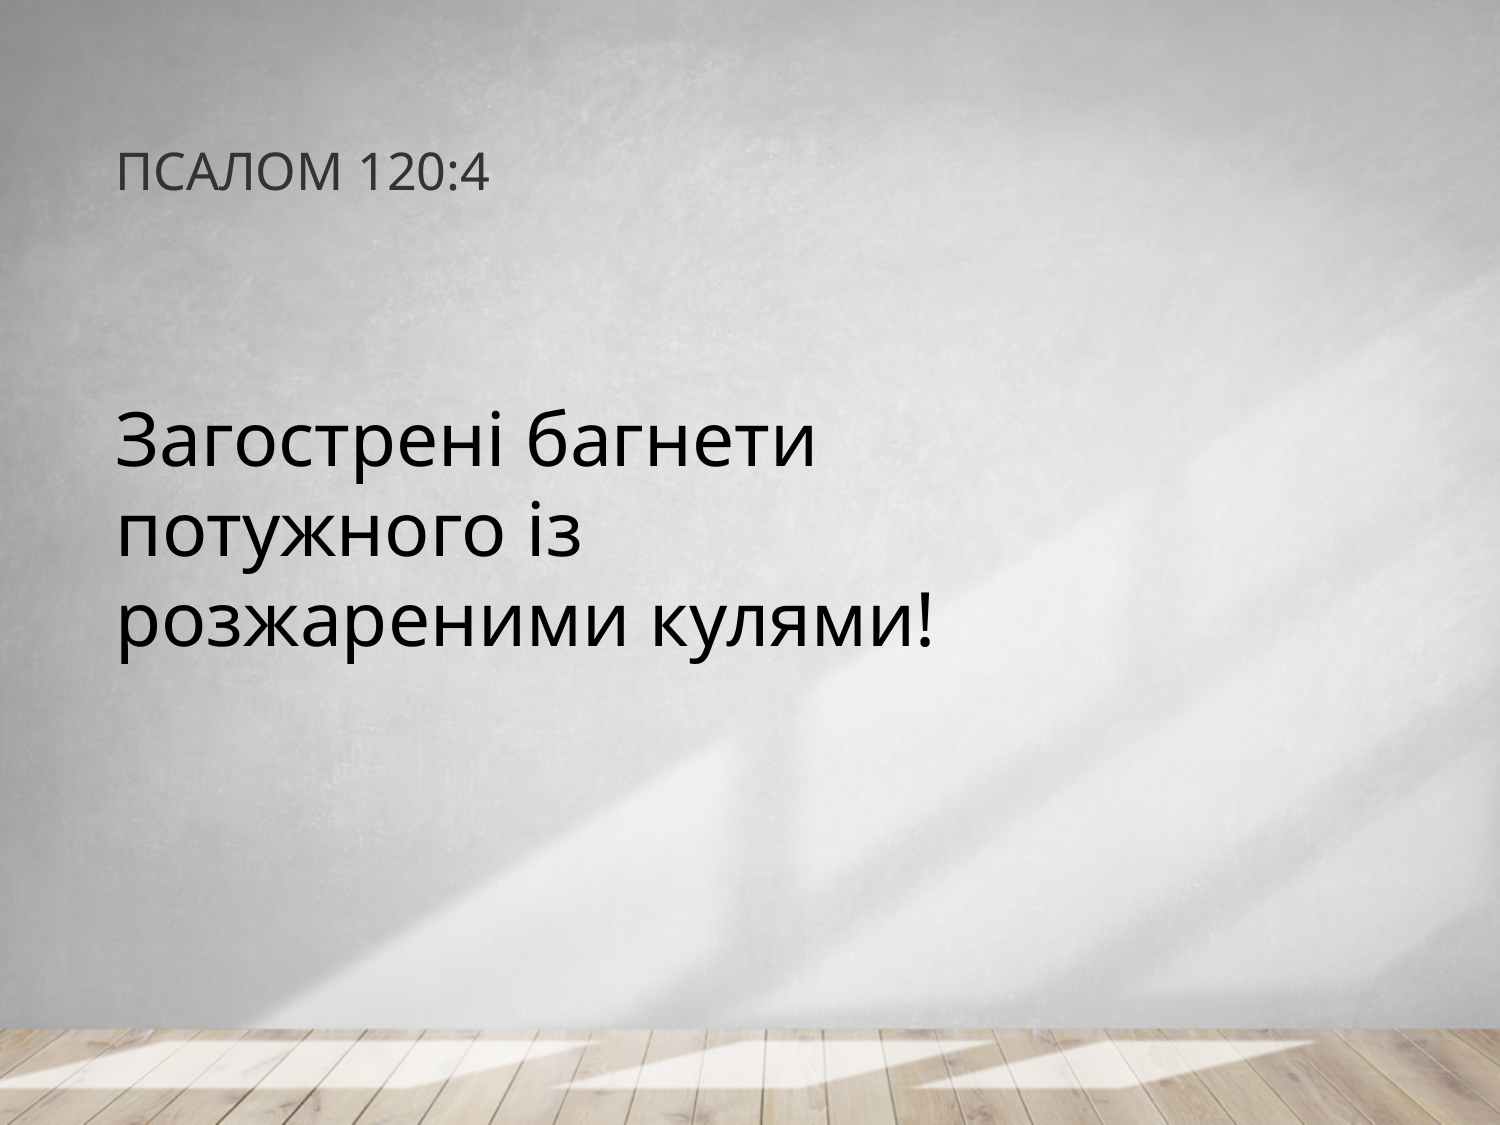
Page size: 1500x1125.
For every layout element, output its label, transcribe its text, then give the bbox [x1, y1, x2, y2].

text_box Загострені багнети потужного із розжареними кулями! [100, 246, 1459, 669]
picture [0, 0, 1500, 1125]
title ПСАЛОМ 120:4 [100, 125, 632, 209]
